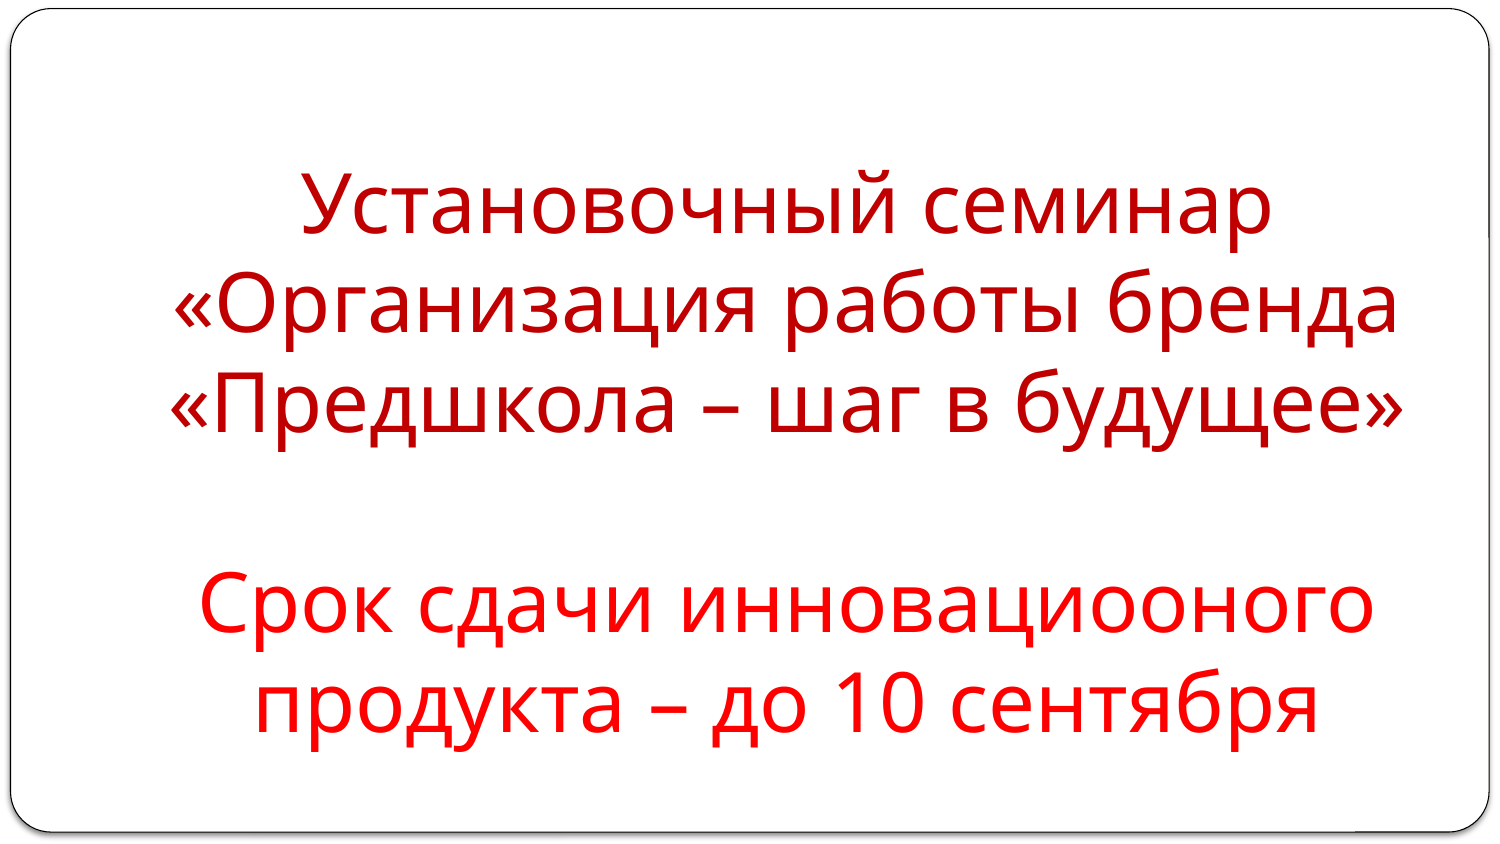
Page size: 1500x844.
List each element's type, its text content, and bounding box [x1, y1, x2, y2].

title Установочный семинар «Организация работы бренда «Предшкола – шаг в будущее» Срок сдачи инновациооного продукта – до 10 сентября [150, 33, 1425, 765]
